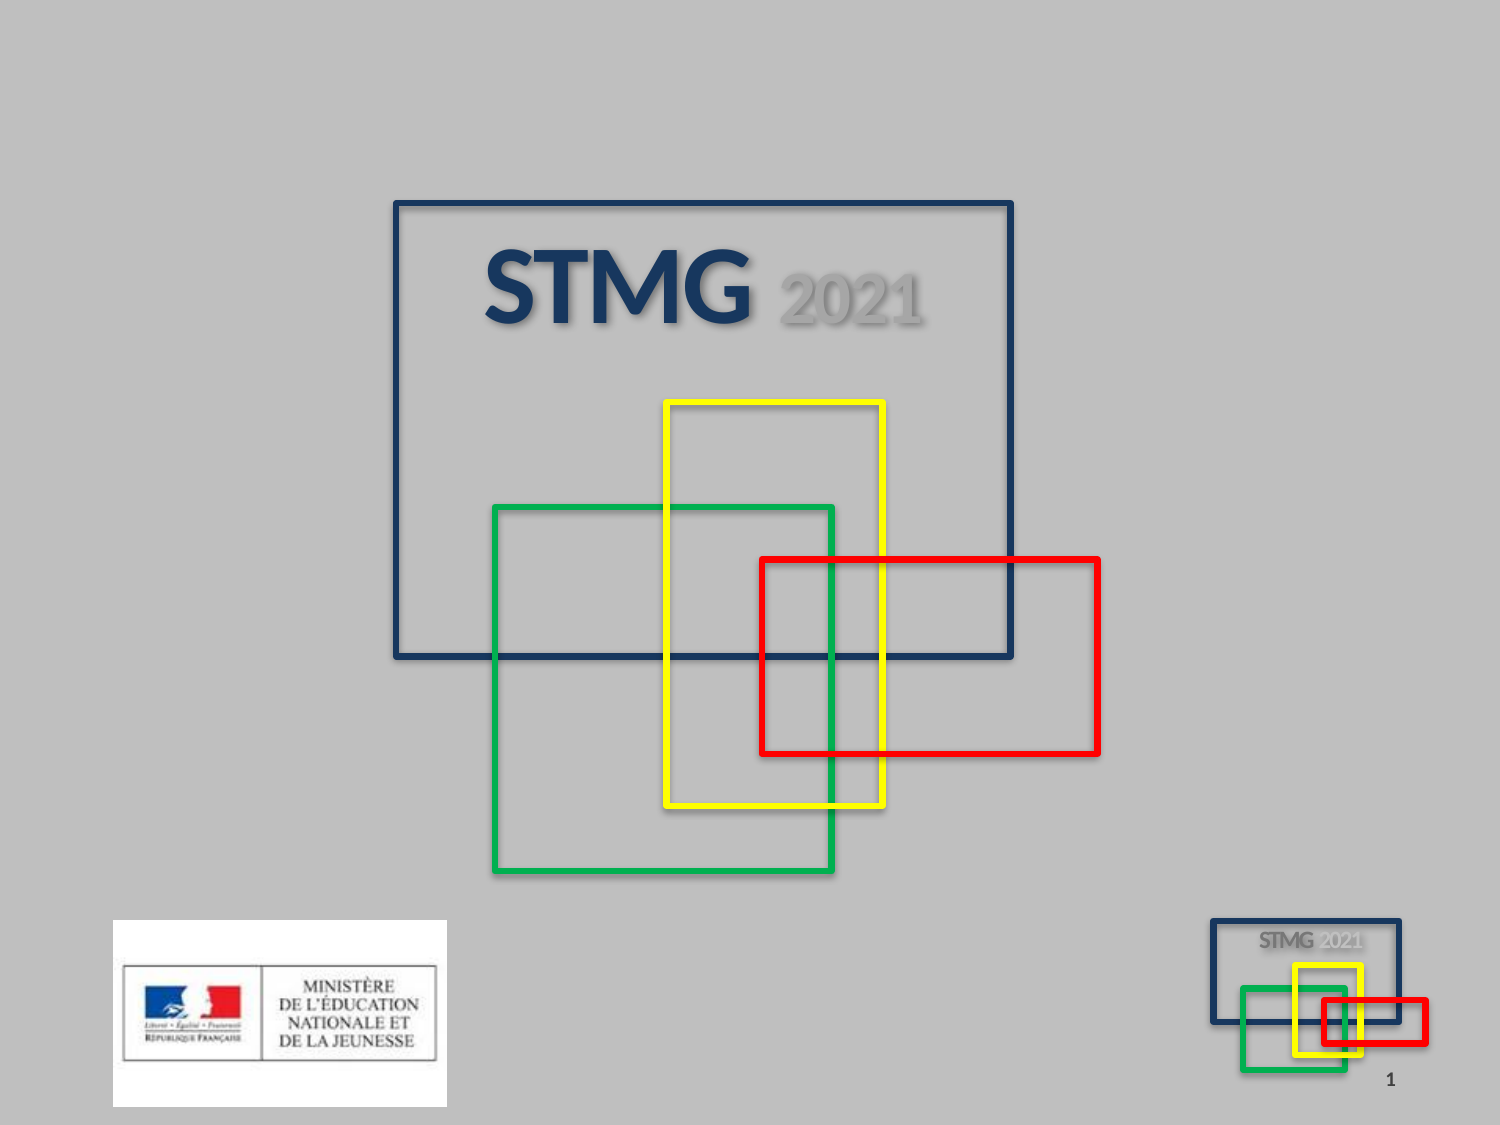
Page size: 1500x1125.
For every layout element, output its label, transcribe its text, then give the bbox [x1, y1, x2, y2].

slide_number 1 [1353, 1048, 1411, 1109]
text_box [345, 202, 1098, 872]
picture [113, 920, 447, 1107]
